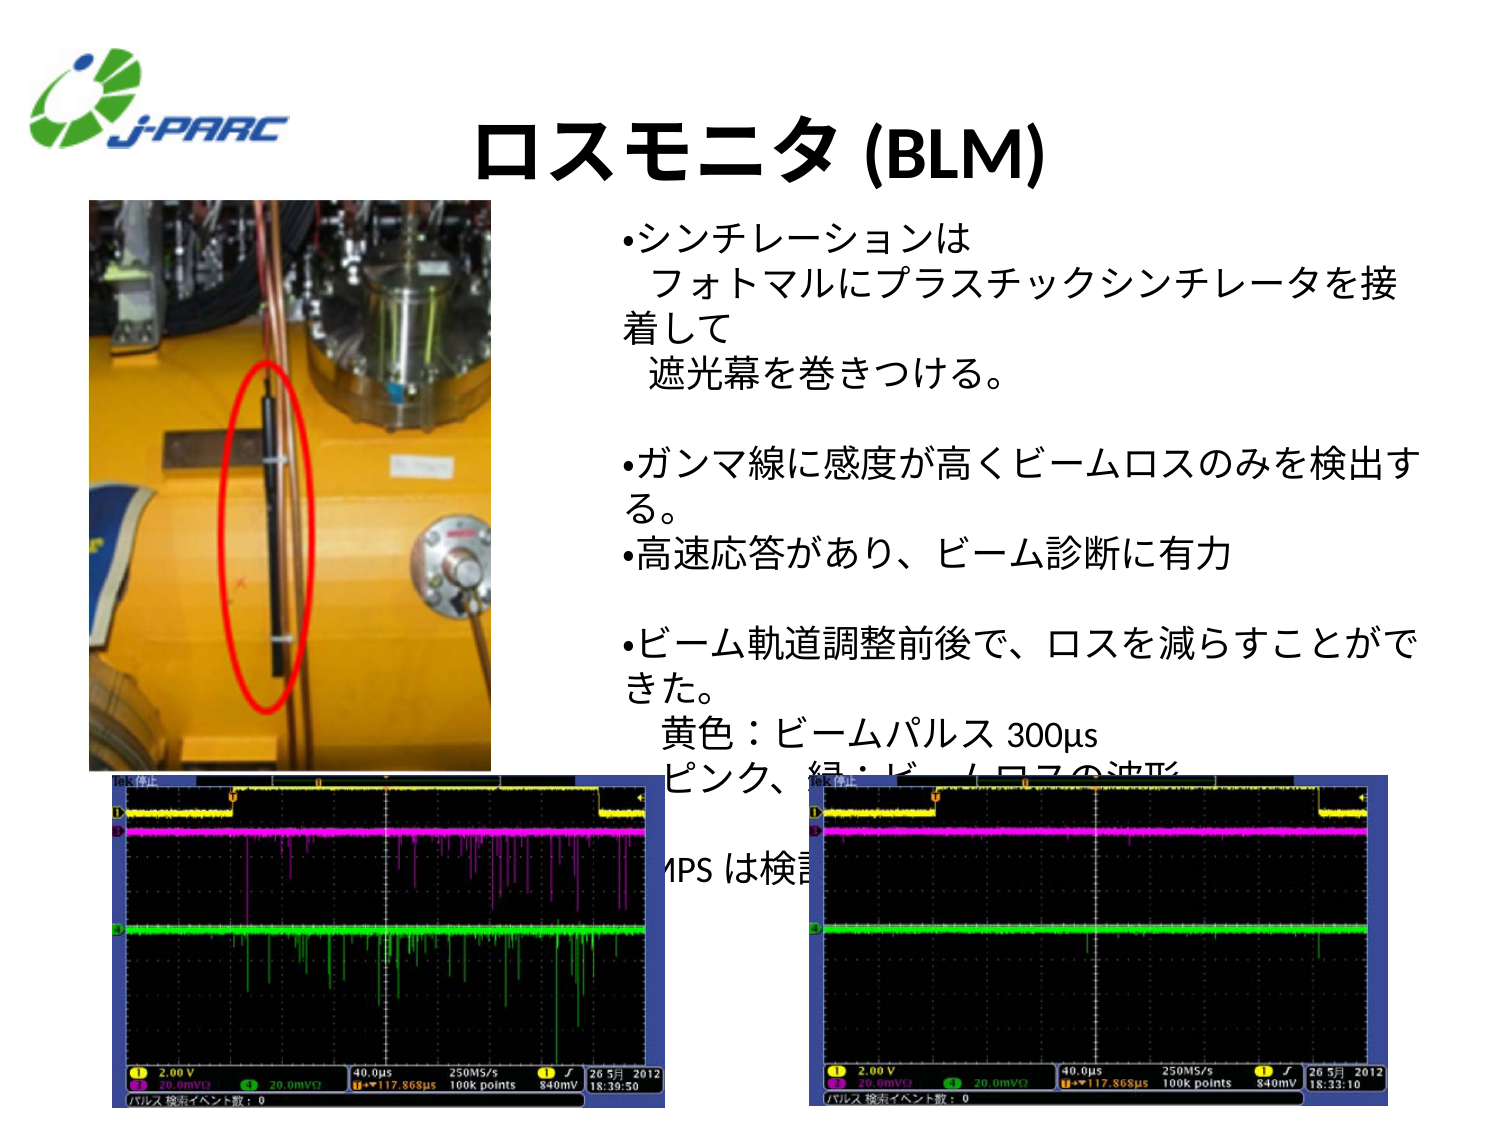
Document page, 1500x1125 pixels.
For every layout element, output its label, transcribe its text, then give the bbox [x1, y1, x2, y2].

picture [808, 774, 1389, 1107]
picture [88, 196, 666, 1108]
picture [29, 48, 290, 150]
title ロスモニタ(BLM) [171, 54, 1347, 243]
text_box ・シンチレーションは フォトマルにプラスチックシンチレータを接着して 遮光幕を巻きつける。 ・ガンマ線に感度が高くビームロスのみを検出する。 ・高速応答があり、ビーム診断に有力 ・ビーム軌道調整前後で、ロスを減らすことができた。 黄色：ビームパルス300µs ピンク、緑：ビームロスの波形 ・MPSは検討中⇒積分出力 [608, 208, 1447, 898]
